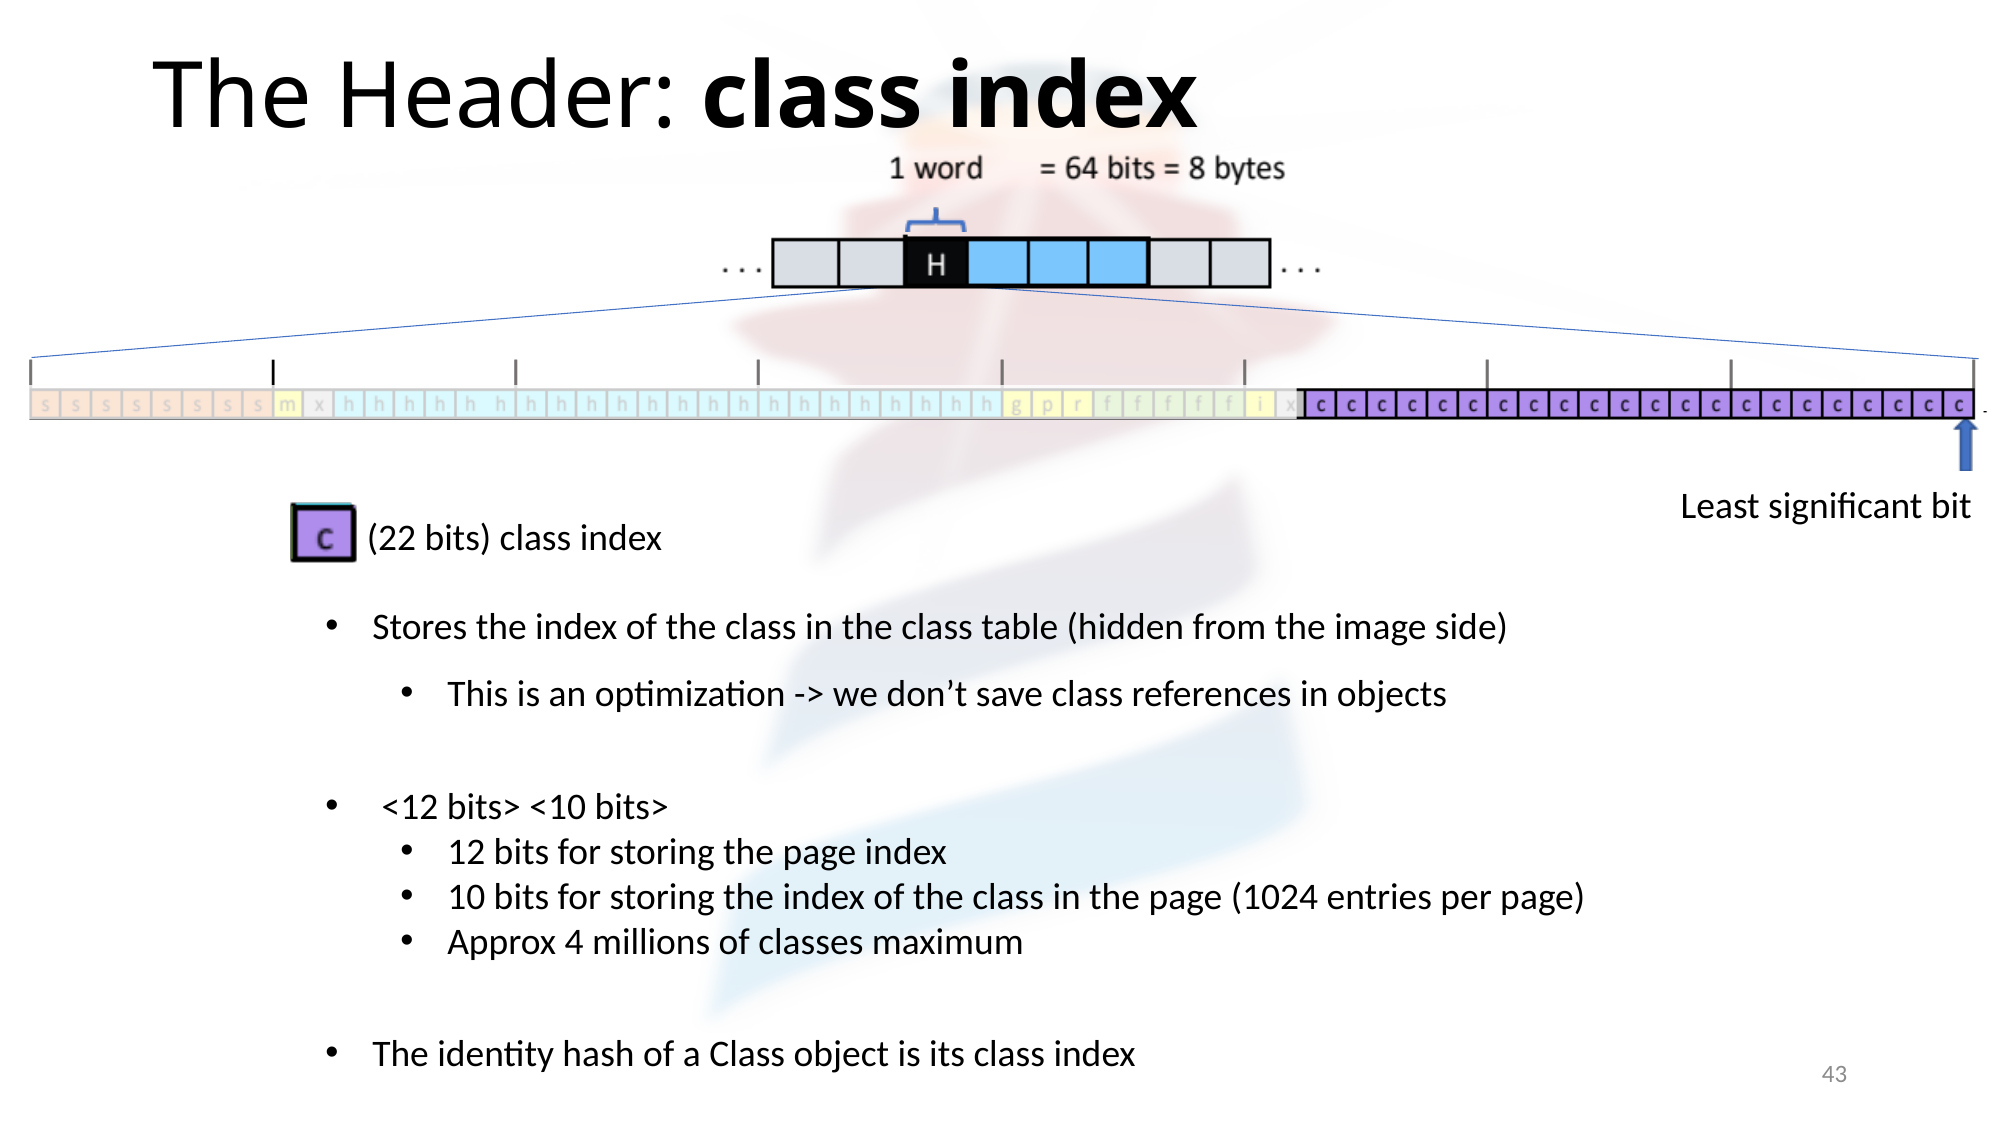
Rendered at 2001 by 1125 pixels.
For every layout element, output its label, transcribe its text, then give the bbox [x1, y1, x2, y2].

text_box (22 bits) class index [372, 482, 818, 565]
title The Header: class index [137, 20, 1863, 176]
picture [701, 129, 1345, 307]
text_box Stores the index of the class in the class table (hidden from the image side) This is an optimization -> we don’t save class references in objects <12 bits> <10 bits> 12 bits for storing the page index 10 bits for storing the index of the class in the page (1024 entries per page) Approx 4 millions of classes maximum The identity hash of a Class object is its class index [310, 571, 1736, 1125]
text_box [31, 285, 904, 350]
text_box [963, 285, 1979, 350]
picture [0, 350, 2000, 471]
picture [272, 473, 375, 583]
text_box Least significant bit [1665, 473, 2000, 534]
slide_number 43 [1412, 1042, 1863, 1103]
